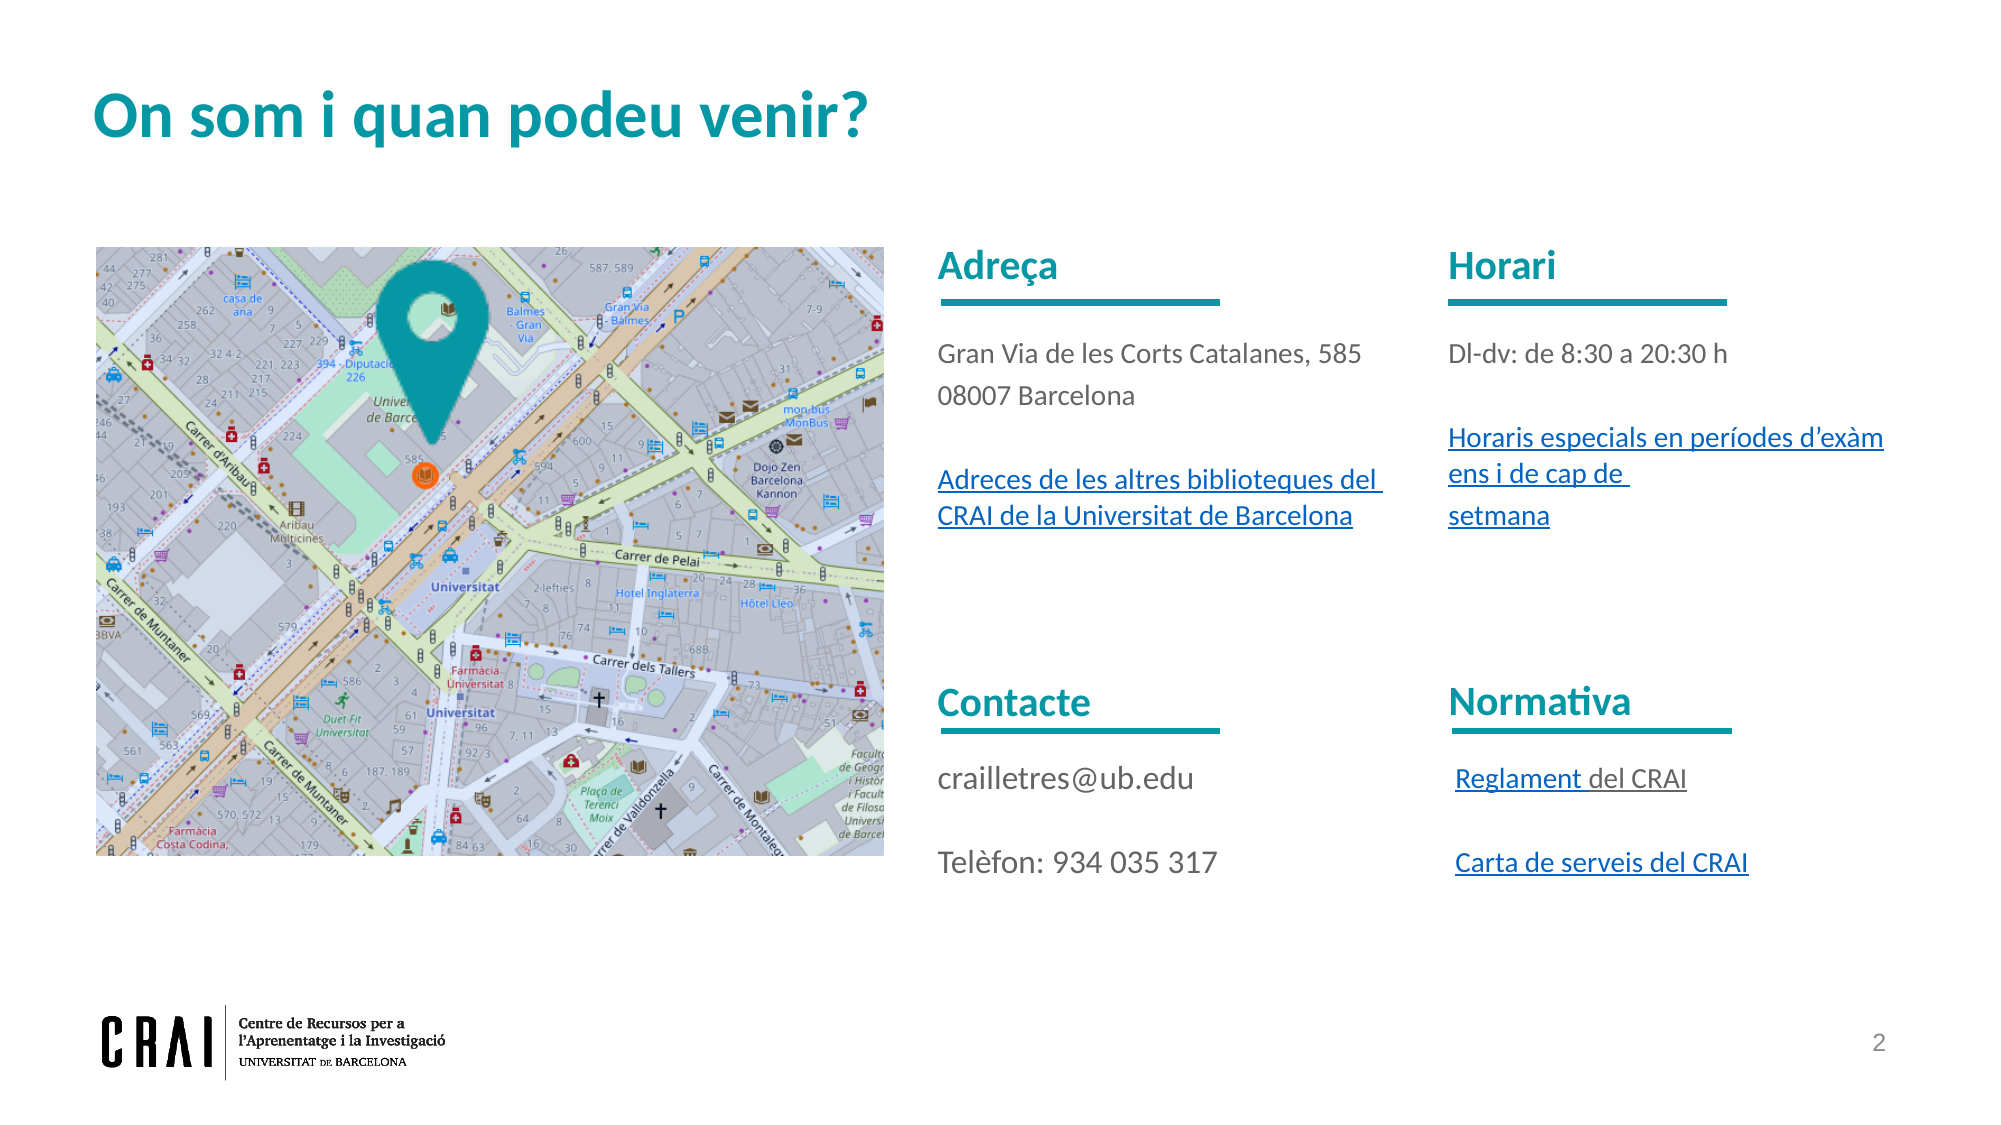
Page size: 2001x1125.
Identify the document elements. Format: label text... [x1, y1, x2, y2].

text_box Reglament del CRAI Carta de serveis del CRAI [1440, 744, 1957, 886]
text_box Adreça Gran Via de les Corts Catalanes, 585 08007 Barcelona Adreces de les altres biblioteques del CRAI de la Universitat de Barcelona [922, 220, 1402, 530]
text_box Contacte crailletres@ub.edu Telèfon: 934 035 317 [922, 656, 1402, 954]
picture [96, 223, 884, 856]
slide_number 2 [1451, 1011, 1902, 1072]
title On som i quan podeu venir? [78, 72, 1500, 276]
list Horari Dl-dv: de 8:30 a 20:30 h Horaris especials en períodes d’exàmens i de cap de setmana [1433, 220, 1912, 874]
picture [93, 978, 472, 1105]
